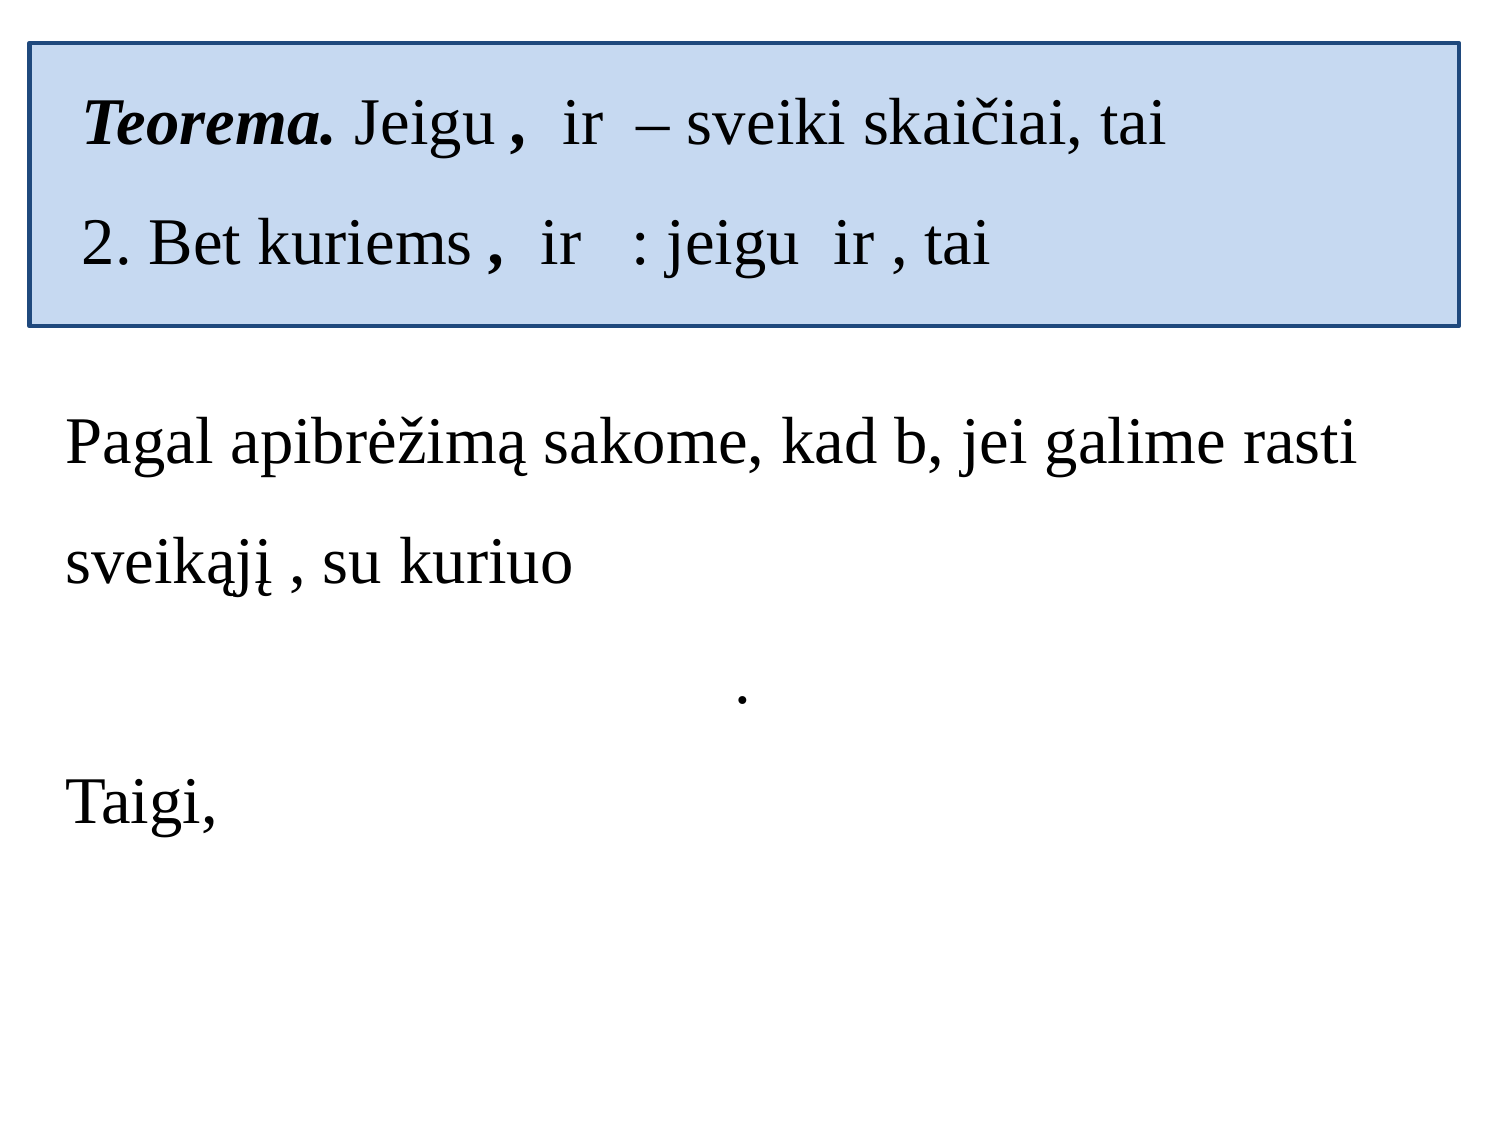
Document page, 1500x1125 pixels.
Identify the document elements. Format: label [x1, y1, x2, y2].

text_box [27, 41, 1461, 328]
